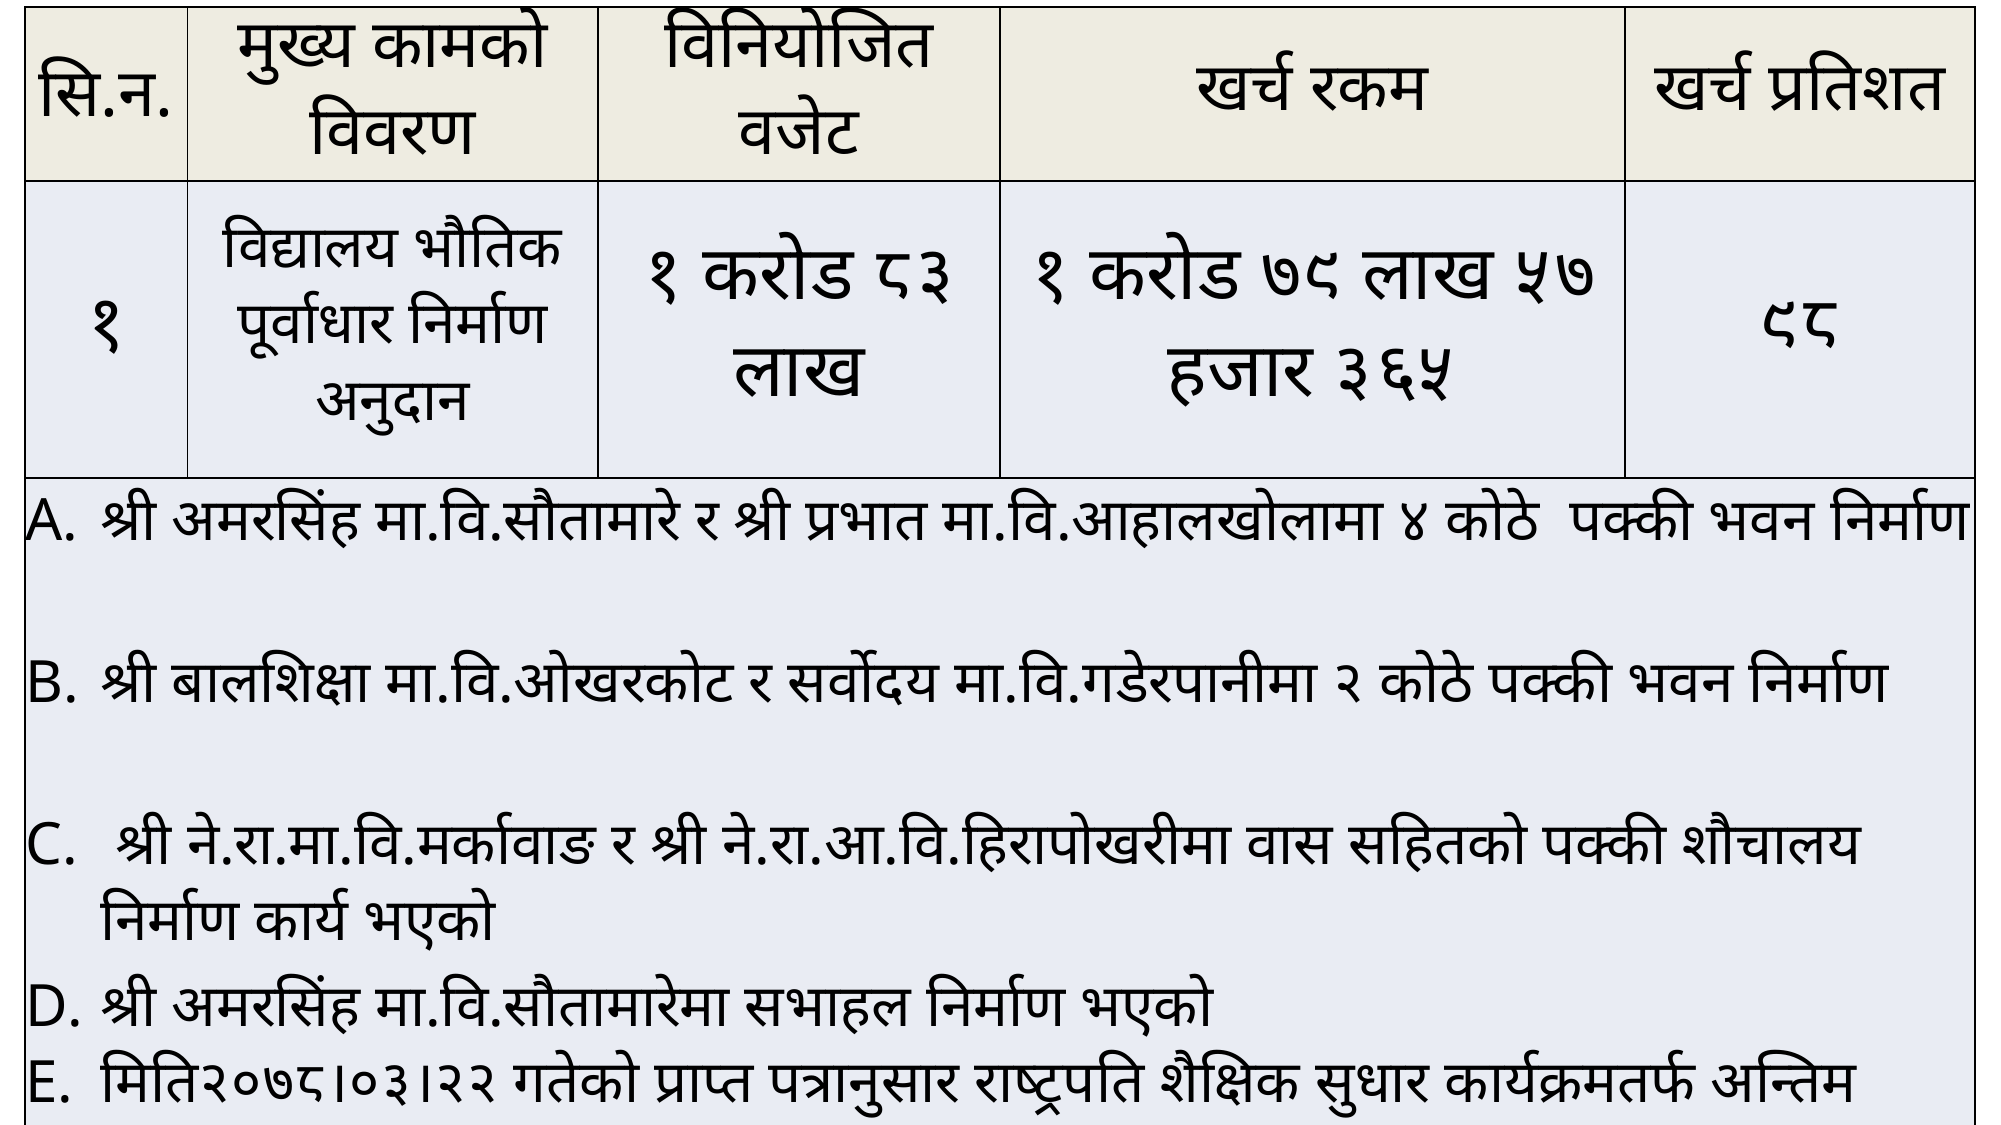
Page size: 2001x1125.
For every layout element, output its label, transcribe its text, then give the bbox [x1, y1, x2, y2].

table_header सि.न. [26, 8, 187, 180]
table_header खर्च प्रतिशत [1626, 8, 1974, 180]
table_cell १ [26, 182, 187, 477]
table_header खर्च रकम [1001, 8, 1624, 180]
table_cell ९८ [1626, 182, 1974, 477]
table_cell विद्यालय भौतिक पूर्वाधार निर्माण अनुदान [188, 182, 597, 477]
slide_number 36 [1433, 1042, 1900, 1103]
table_cell श्री अमरसिंह मा.वि.सौतामारे र श्री प्रभात मा.वि.आहालखोलामा ४ कोठे पक्की भवन निर्माण श्री बालशिक्षा मा.वि.‌ओखरकोट र सर्वोदय मा.वि.गडेरपानीमा २ कोठे पक्की भवन निर्माण श्री ने.रा.मा.वि.मर्कावाङ र श्री ने.रा.आ.वि.हिरापोखरीमा वास सहितको पक्की शौचालय निर्माण कार्य भएको श्री अमरसिंह मा.वि.सौतामारेमा सभाहल निर्माण भएको मिति२०७८।०३।२२ गतेको प्राप्त पत्रानुसार राष्ट्रपति शैक्षिक सुधार कार्यक्रमतर्फ अन्तिम समयमा थप २ कोठे भवन श्री चन्द्र विकास प्रा.वि. झिमरुक -१ र जनचाहाना प्रा.वि.झिमरुक-१.लाई प्राप्त भएकोले उक्त कार्यक्रम कार्यन्वयन प्रक्रिया अनुसार एकमुष्ट रकम विद्यालयको खातामा रकम निकासा गरिएको छ यस भौतिक निर्माण कार्यक्रमबाट सामुदायिक विद्यालयका विद्यार्थीहरुलाई सिकाइ सहजीकरणका लागि सहज भएको छ । [26, 479, 1974, 1125]
table_cell १ करोड ७९ लाख ५७ हजार ३६५ [1001, 182, 1624, 477]
table_header मुख्य कामको विवरण [188, 8, 597, 180]
table_cell १ करोड ८३ लाख [599, 182, 999, 477]
table_header विनियोजित वजेट [599, 8, 999, 180]
